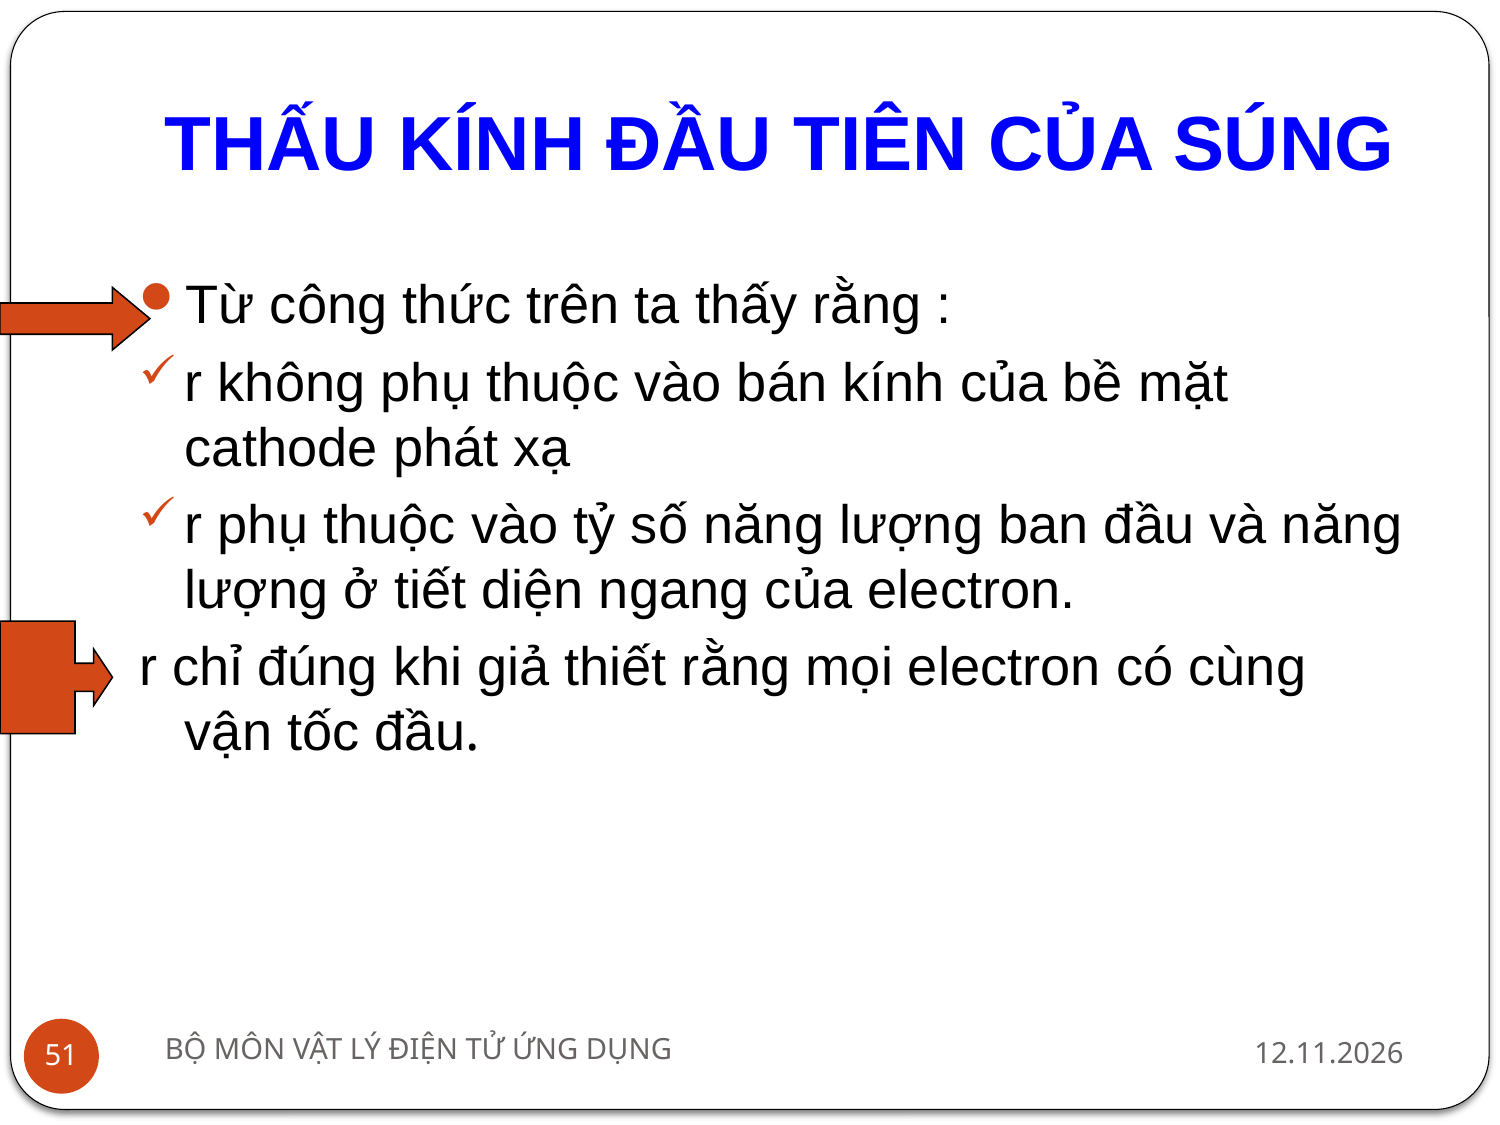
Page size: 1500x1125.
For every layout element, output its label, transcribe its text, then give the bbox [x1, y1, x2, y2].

text_box [0, 287, 150, 350]
footer BỘ MÔN VẬT LÝ ĐIỆN TỬ ỨNG DỤNG [150, 1012, 800, 1088]
list Từ công thức trên ta thấy rằng : r không phụ thuộc vào bán kính của bề mặt cathode phát xạ r phụ thuộc vào tỷ số năng lượng ban đầu và năng lượng ở tiết diện ngang của electron. r chỉ đúng khi giả thiết rằng mọi electron có cùng vận tốc đầu. [125, 262, 1425, 1005]
slide_number 15/12 2010 [1012, 1015, 1419, 1094]
slide_number 51 [23, 1018, 99, 1094]
title THẤU KÍNH ĐẦU TIÊN CỦA SÚNG [150, 82, 1425, 262]
text_box [0, 621, 113, 734]
